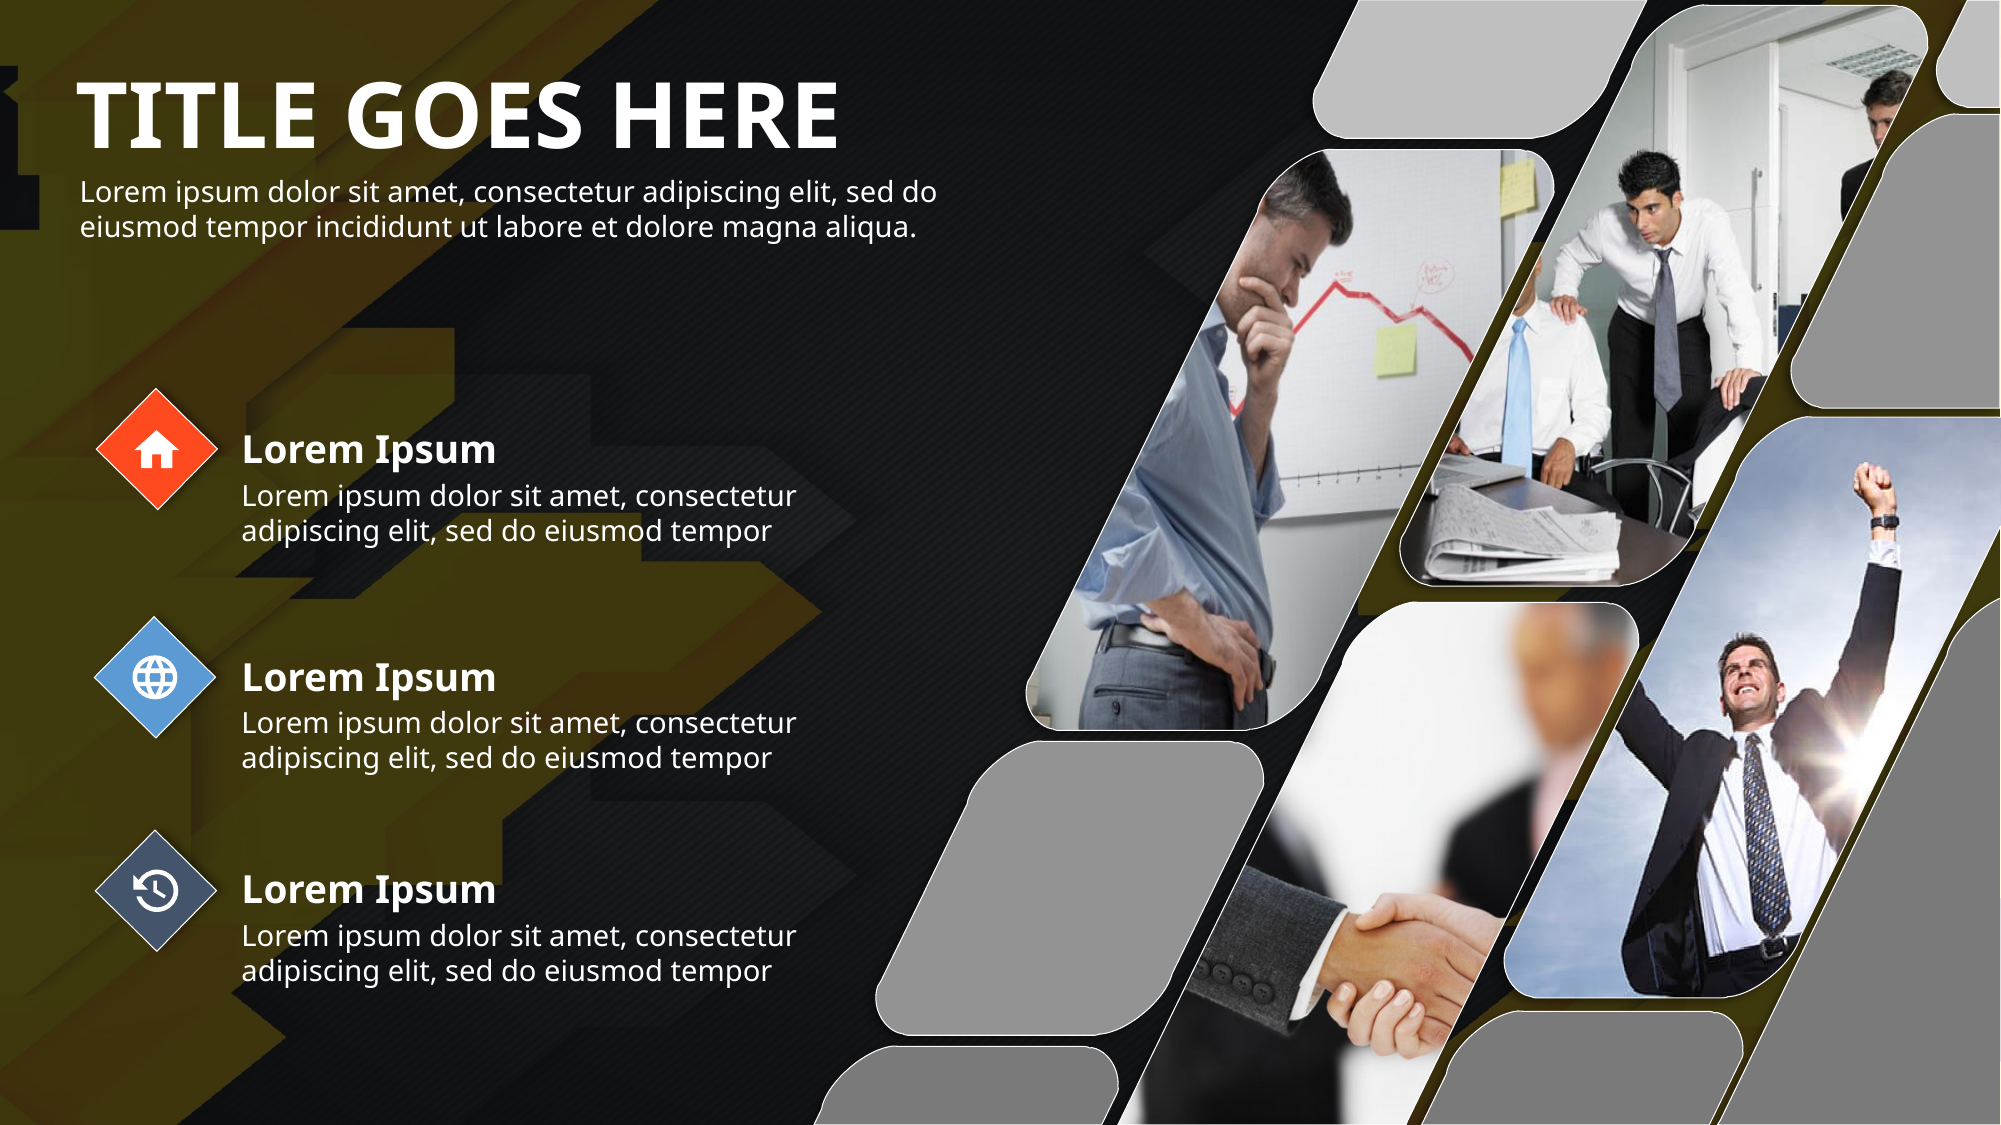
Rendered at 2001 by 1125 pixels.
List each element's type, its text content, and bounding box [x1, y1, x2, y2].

text_box [132, 655, 178, 700]
text_box [94, 387, 219, 512]
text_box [813, 0, 2000, 1125]
text_box [133, 869, 179, 912]
text_box Lorem Ipsum Lorem ipsum dolor sit amet, consectetur adipiscing elit, sed do eiusmod tempor [231, 420, 813, 553]
text_box [134, 430, 180, 469]
text_box [93, 828, 218, 953]
text_box Lorem Ipsum Lorem ipsum dolor sit amet, consectetur adipiscing elit, sed do eiusmod tempor [231, 647, 813, 780]
text_box [92, 615, 218, 740]
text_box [60, 49, 813, 252]
text_box Lorem Ipsum Lorem ipsum dolor sit amet, consectetur adipiscing elit, sed do eiusmod tempor [231, 859, 813, 993]
